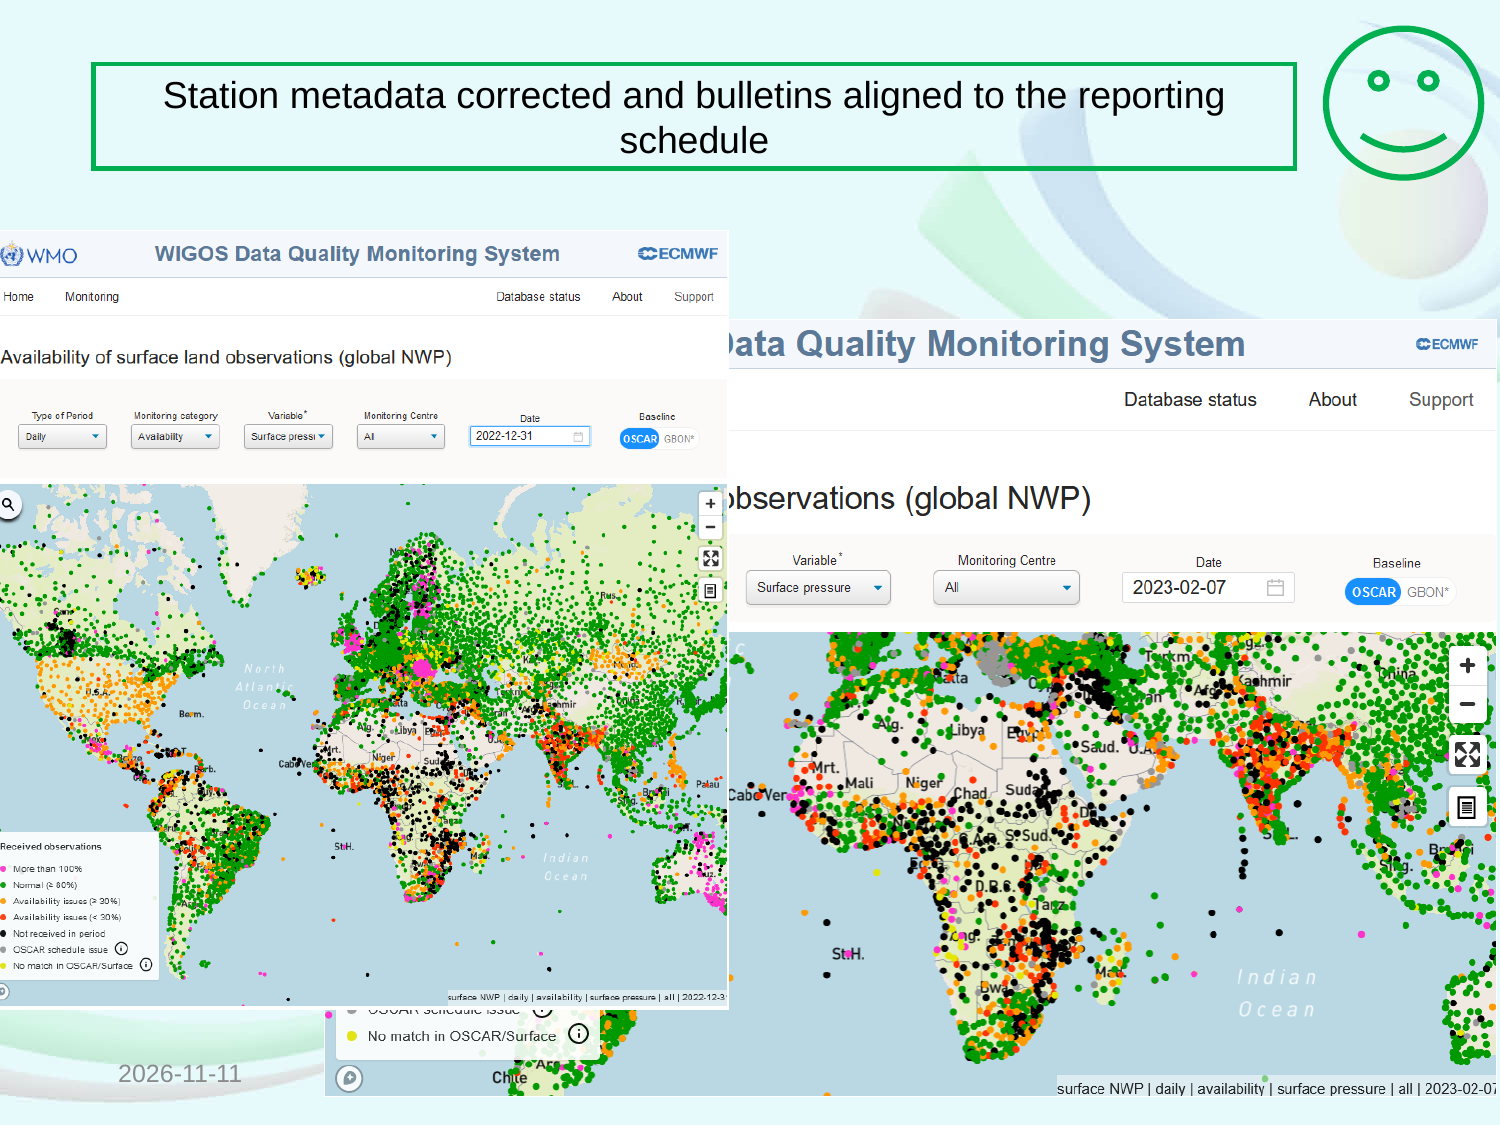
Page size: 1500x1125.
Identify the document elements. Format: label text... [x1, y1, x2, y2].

slide_number 25 [1059, 1097, 1397, 1103]
text_box [1324, 27, 1483, 179]
text_box Station metadata corrected and bulletins aligned to the reporting schedule [93, 63, 1296, 169]
footer Templ ref: PPT-ISO-colour.001 Doc Ref no: [455, 1097, 1045, 1103]
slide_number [103, 1042, 441, 1103]
picture [0, 0, 1500, 1125]
